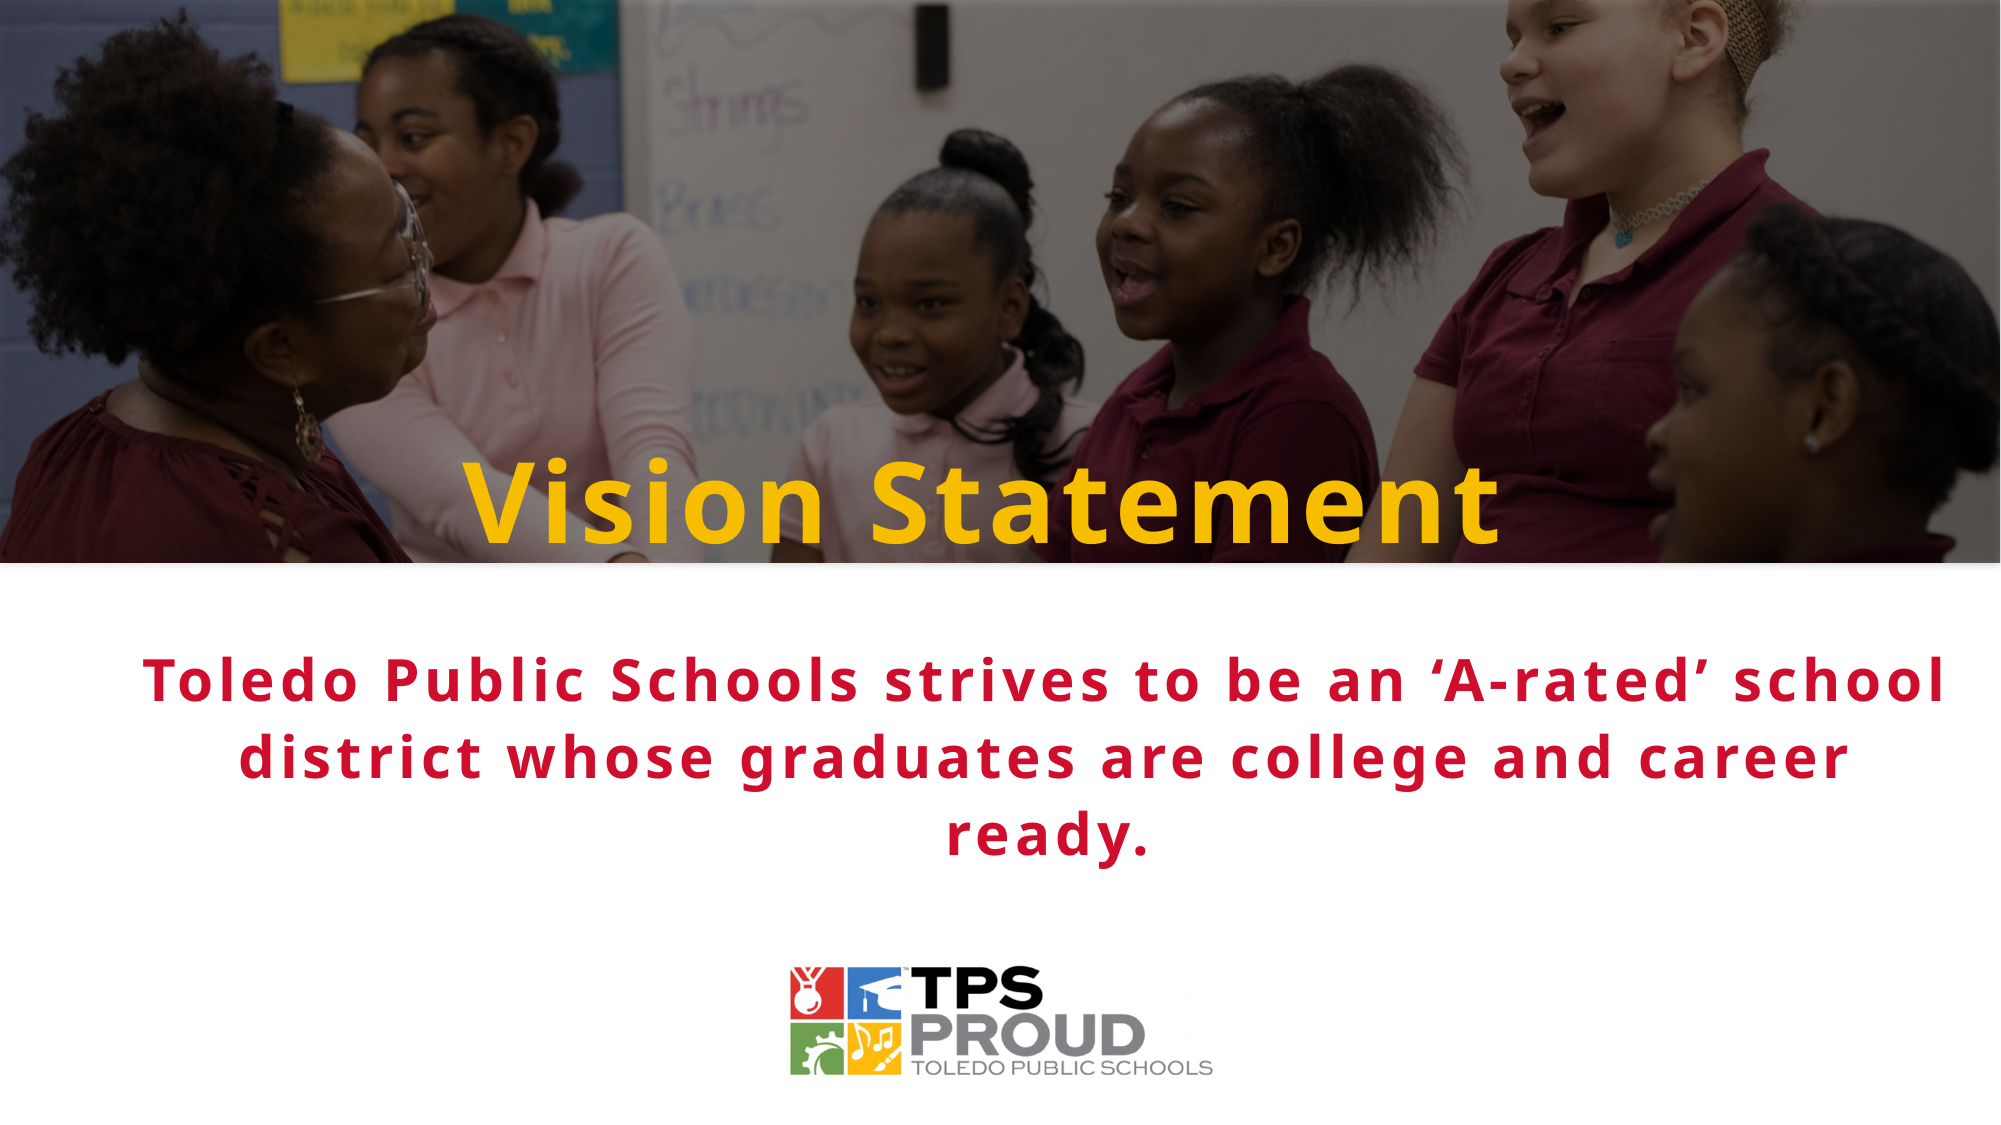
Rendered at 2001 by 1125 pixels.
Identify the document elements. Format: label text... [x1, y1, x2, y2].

list Toledo Public Schools strives to be an ‘A-rated’ school district whose graduates are college and career ready. [128, 635, 1967, 831]
list Vision Statement [80, 417, 1920, 612]
picture [0, 0, 2000, 563]
picture [783, 964, 1217, 1082]
